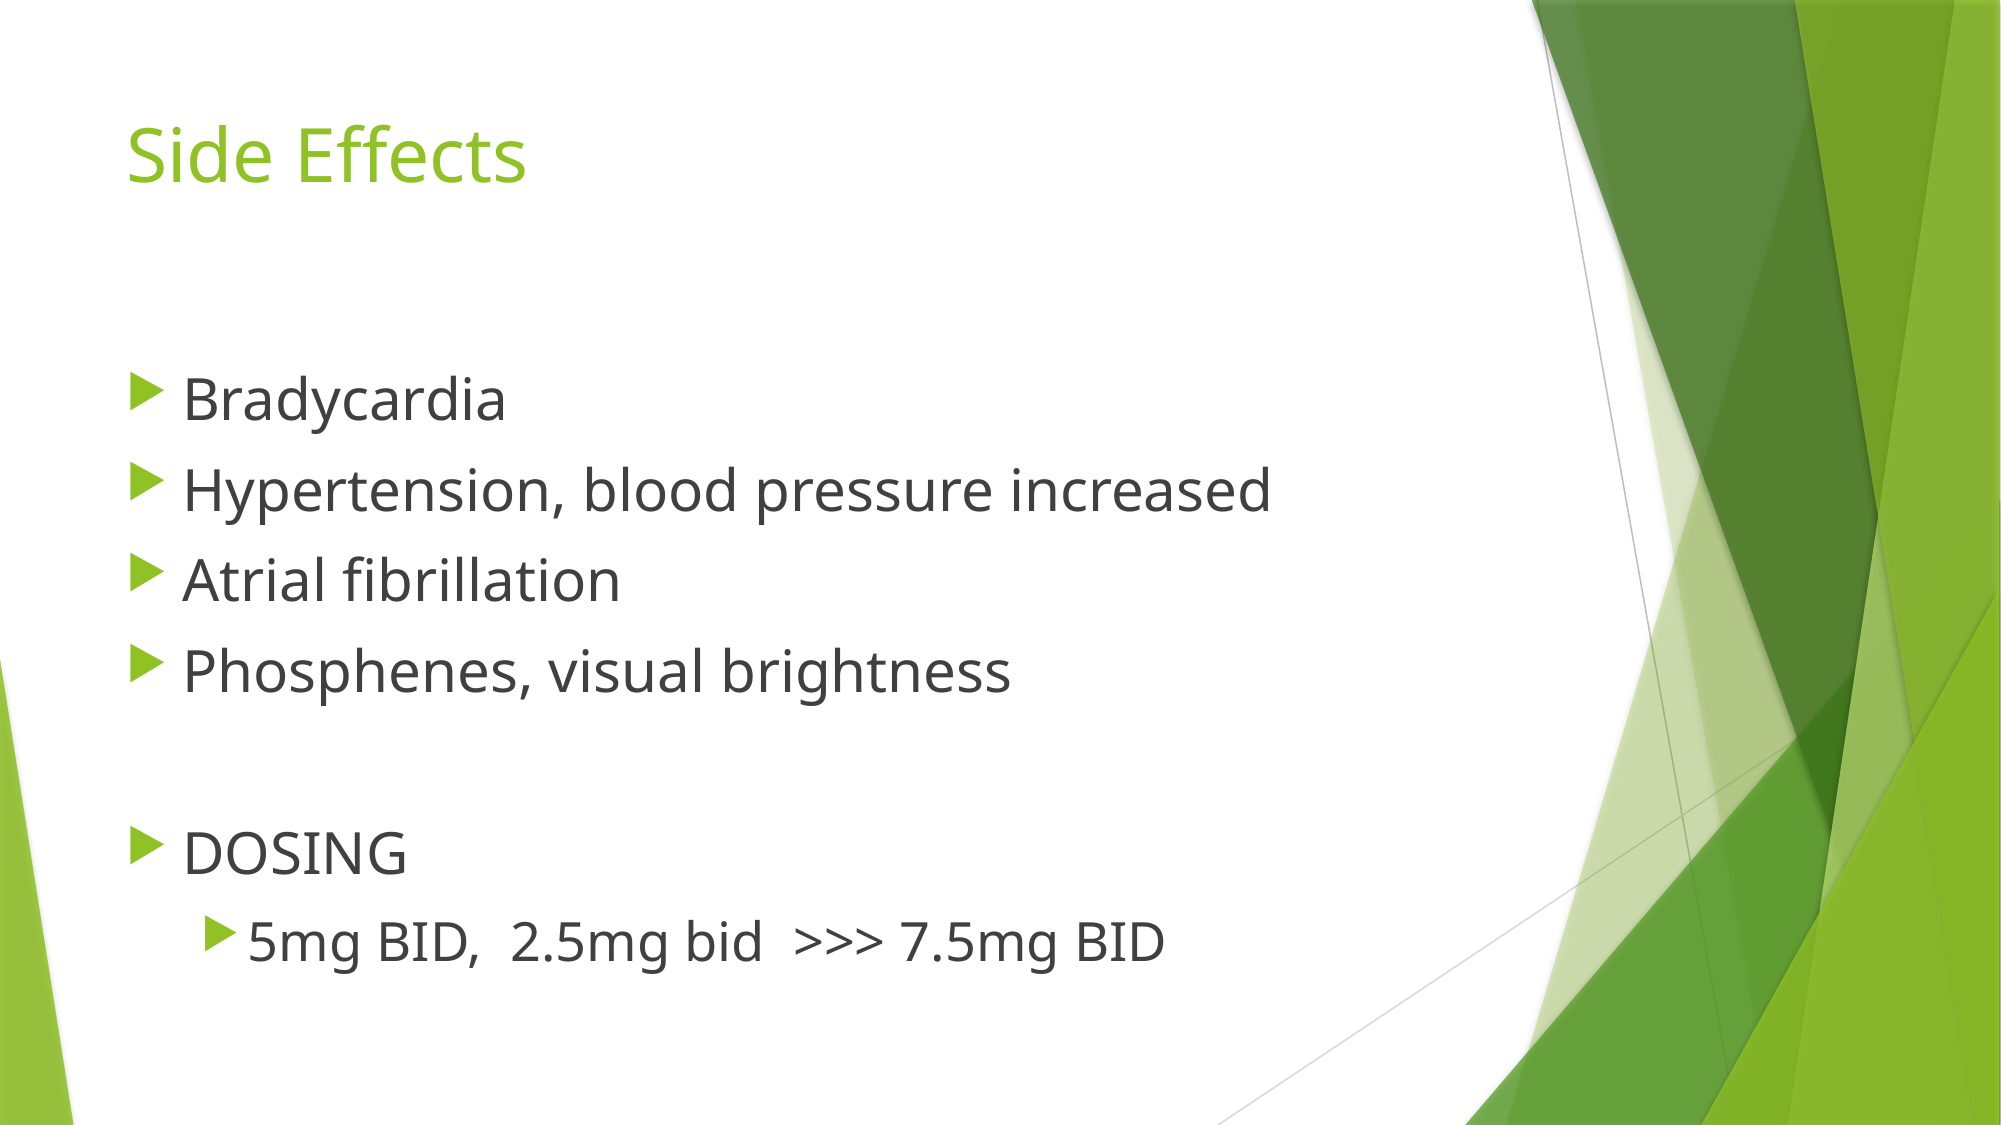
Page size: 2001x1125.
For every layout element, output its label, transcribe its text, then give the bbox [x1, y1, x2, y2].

title Side Effects [111, 99, 1522, 317]
list Bradycardia Hypertension, blood pressure increased Atrial fibrillation Phosphenes, visual brightness DOSING 5mg BID, 2.5mg bid >>> 7.5mg BID [111, 354, 1522, 992]
